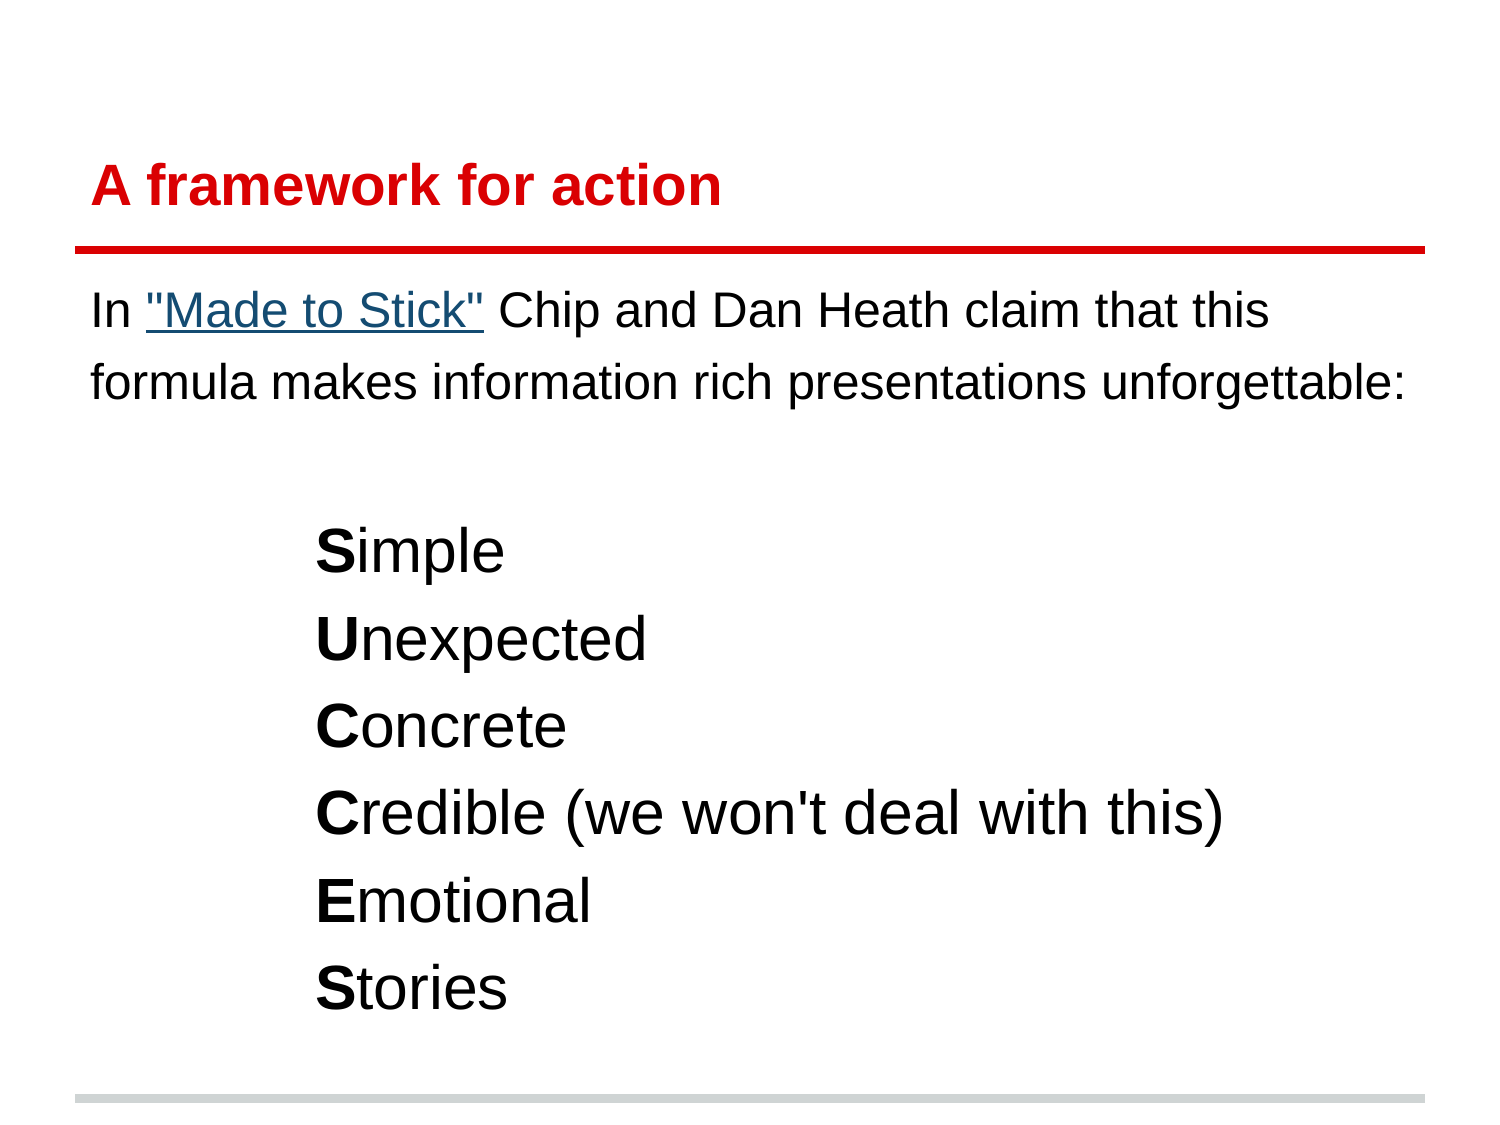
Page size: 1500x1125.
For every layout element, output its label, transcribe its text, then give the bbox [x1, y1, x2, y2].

list In "Made to Stick" Chip and Dan Heath claim that this formula makes information rich presentations unforgettable: Simple Unexpected Concrete Credible (we won't deal with this) Emotional Stories [75, 262, 1459, 1078]
title A framework for action [75, 131, 1425, 233]
